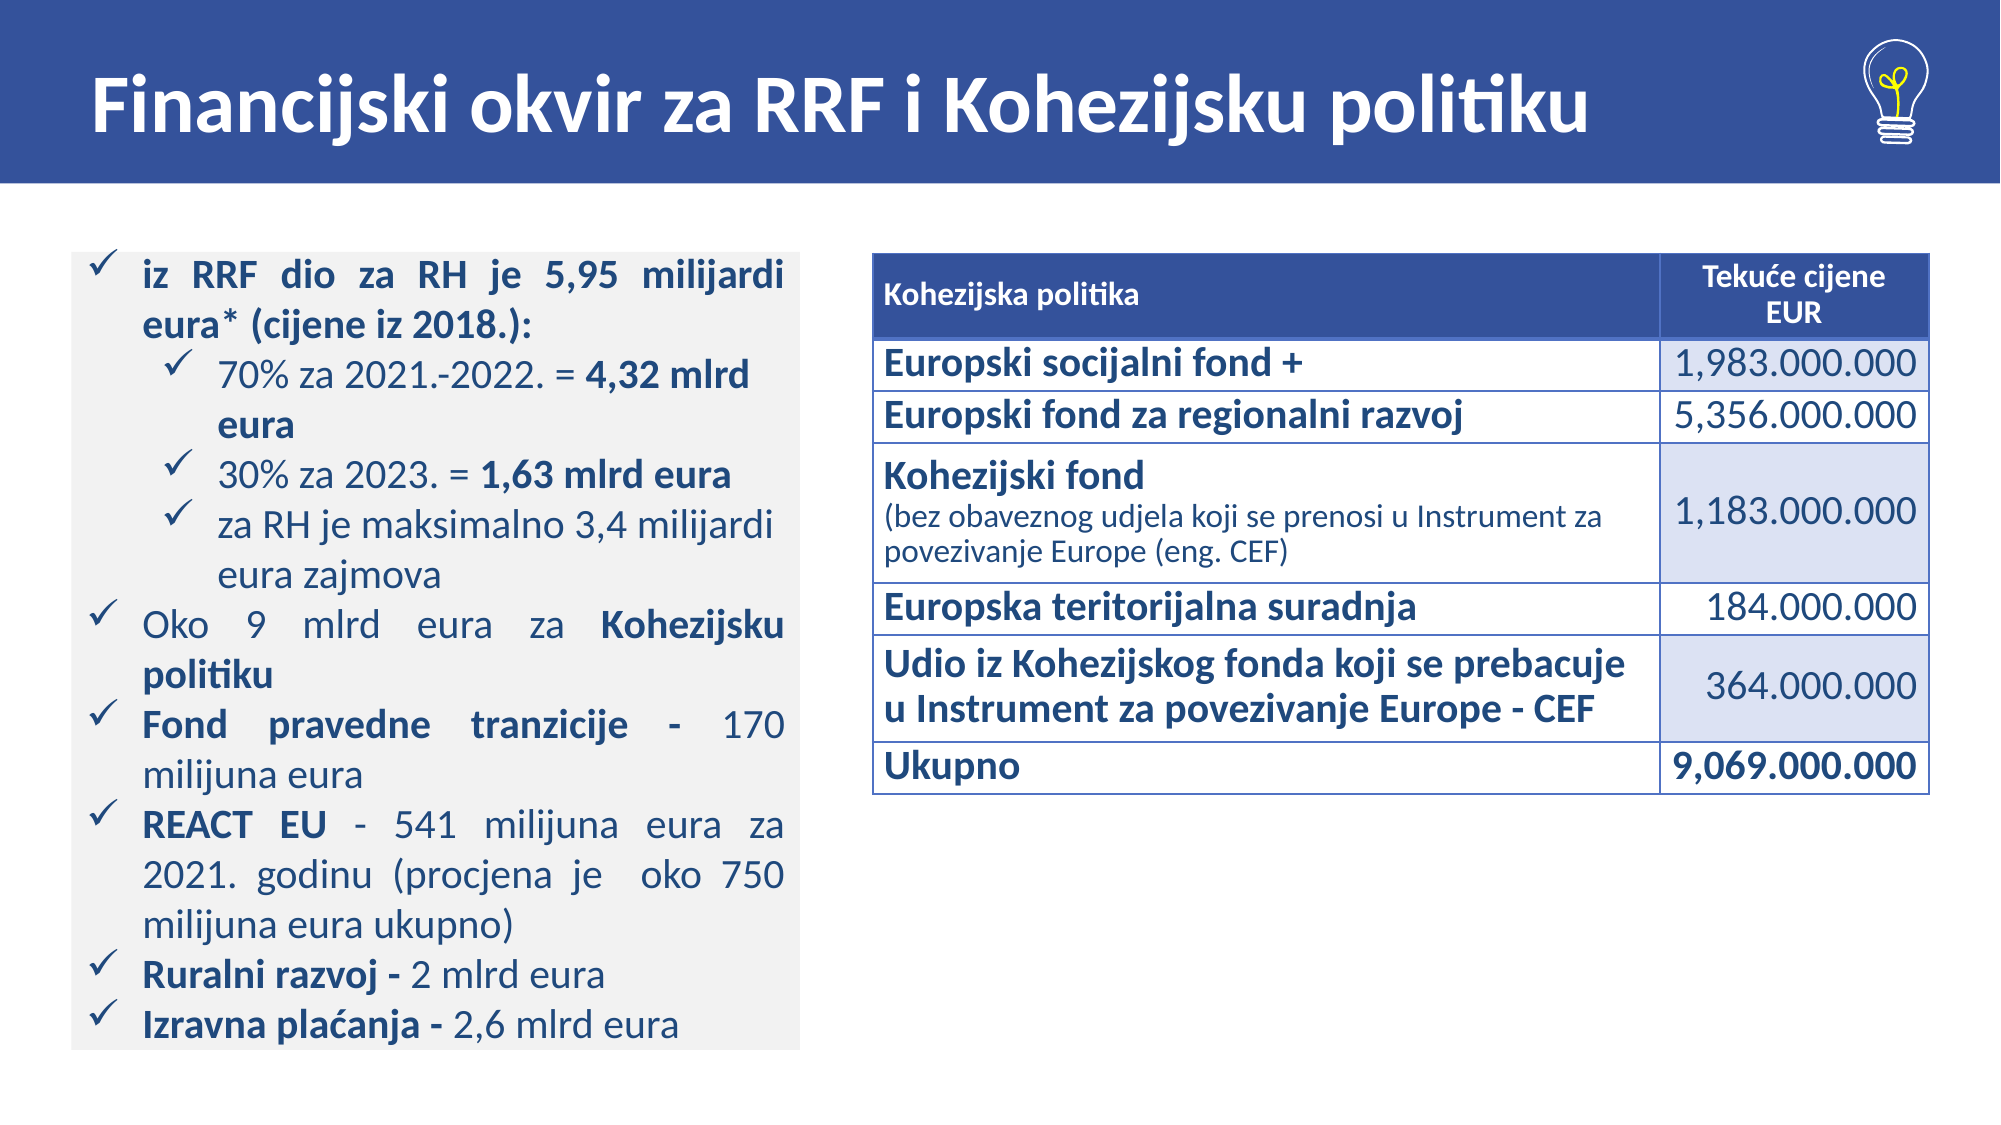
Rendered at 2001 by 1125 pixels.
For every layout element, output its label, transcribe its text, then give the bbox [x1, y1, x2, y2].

table_cell Europski socijalni fond + [874, 341, 1659, 390]
text_box [0, 0, 2000, 184]
table_cell Udio iz Kohezijskog fonda koji se prebacuje u Instrument za povezivanje Europe - CEF [874, 636, 1659, 741]
table_cell 9,069.000.000 [1661, 743, 1928, 793]
table_cell Europska teritorijalna suradnja [874, 584, 1659, 634]
table_cell 1,983.000.000 [1661, 341, 1928, 390]
table_cell Kohezijski fond (bez obaveznog udjela koji se prenosi u Instrument za povezivanje Europe (eng. CEF) [874, 444, 1659, 582]
table_cell Europski fond za regionalni razvoj [874, 392, 1659, 442]
table_header Tekuće cijene EUR [1661, 254, 1928, 337]
table_cell Ukupno [874, 743, 1659, 793]
table_cell 184.000.000 [1661, 584, 1928, 634]
table_cell 1,183.000.000 [1661, 444, 1928, 582]
title Financijski okvir za RRF i Kohezijsku politiku [71, 40, 1819, 146]
table_header Kohezijska politika [874, 254, 1659, 337]
table_cell 364.000.000 [1661, 636, 1928, 741]
table_cell 5,356.000.000 [1661, 392, 1928, 442]
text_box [1863, 39, 1929, 145]
text_box iz RRF dio za RH je 5,95 milijardi eura* (cijene iz 2018.): 70% za 2021.-2022. = 4,32 mlrd eura 30% za 2023. = 1,63 mlrd eura za RH je maksimalno 3,4 milijardi eura zajmova Oko 9 mlrd eura za Kohezijsku politiku Fond pravedne tranzicije - 170 milijuna eura REACT EU - 541 milijuna eura za 2021. godinu (procjena je oko 750 milijuna eura ukupno) Ruralni razvoj - 2 mlrd eura Izravna plaćanja - 2,6 mlrd eura [71, 239, 800, 1055]
